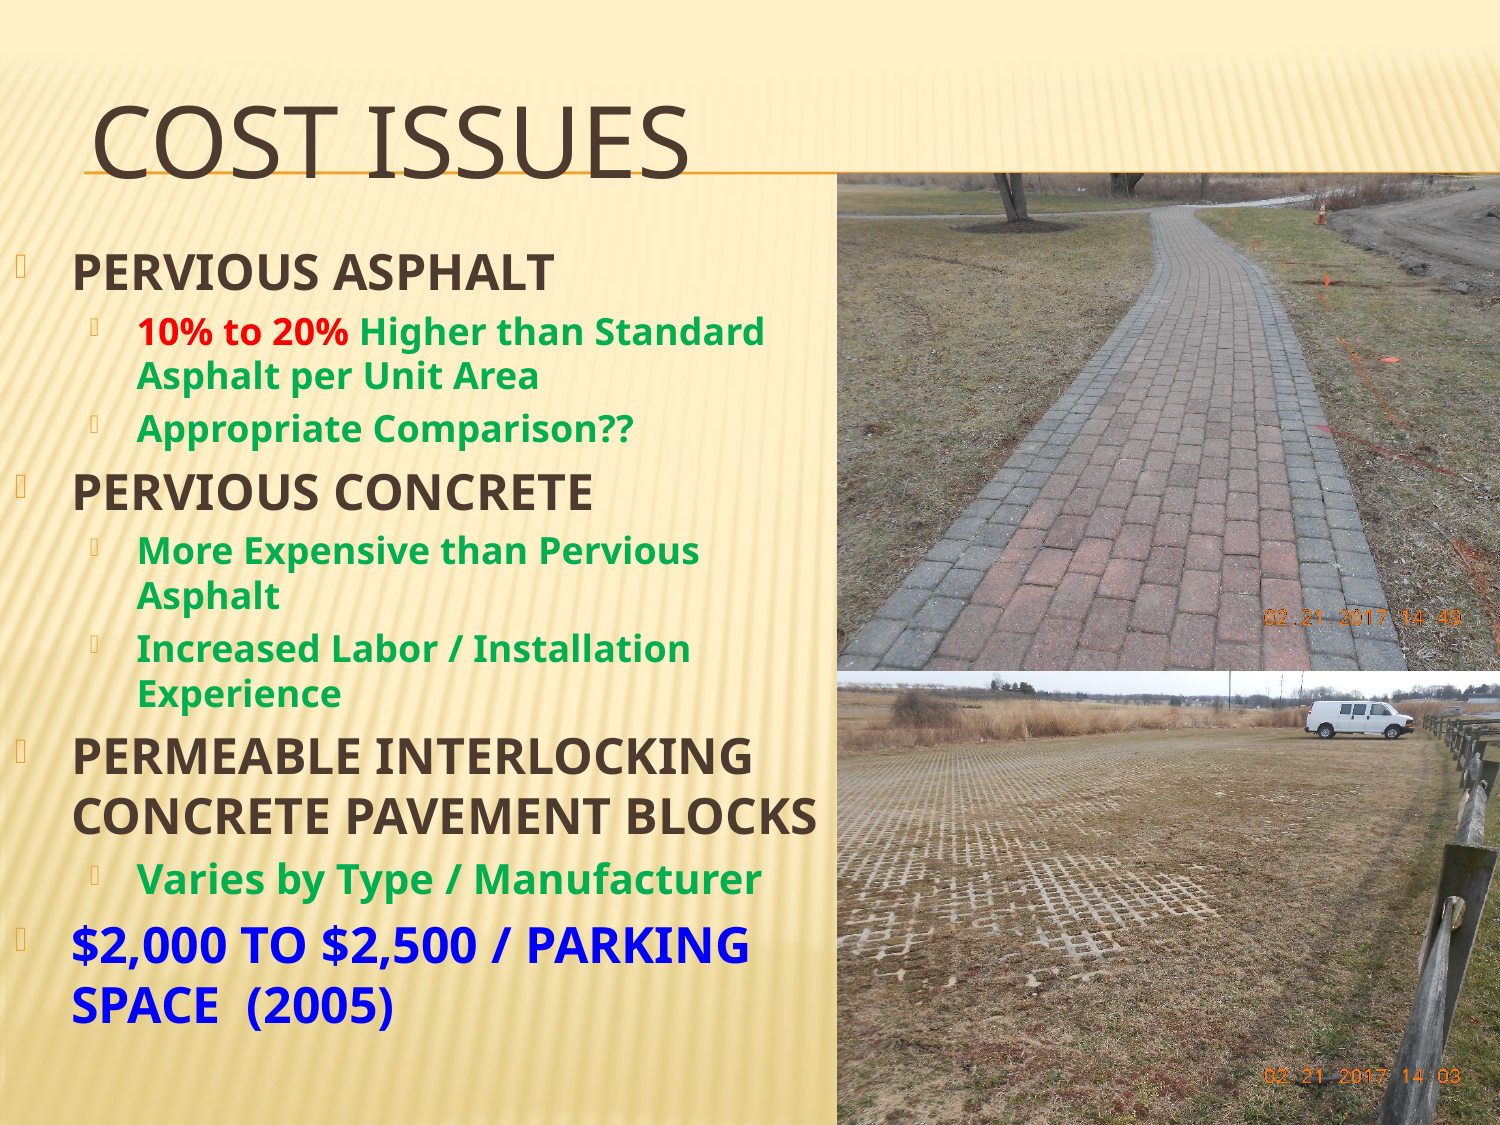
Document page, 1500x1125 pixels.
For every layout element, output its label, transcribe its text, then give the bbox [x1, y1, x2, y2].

picture [837, 173, 1500, 672]
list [837, 687, 1500, 1125]
title COST ISSUES [75, 45, 1425, 232]
list PERVIOUS ASPHALT 10% to 20% Higher than Standard Asphalt per Unit Area Appropriate Comparison?? PERVIOUS CONCRETE More Expensive than Pervious Asphalt Increased Labor / Installation Experience PERMEABLE INTERLOCKING CONCRETE PAVEMENT BLOCKS Varies by Type / Manufacturer $2,000 TO $2,500 / PARKING SPACE (2005) [0, 232, 827, 1075]
